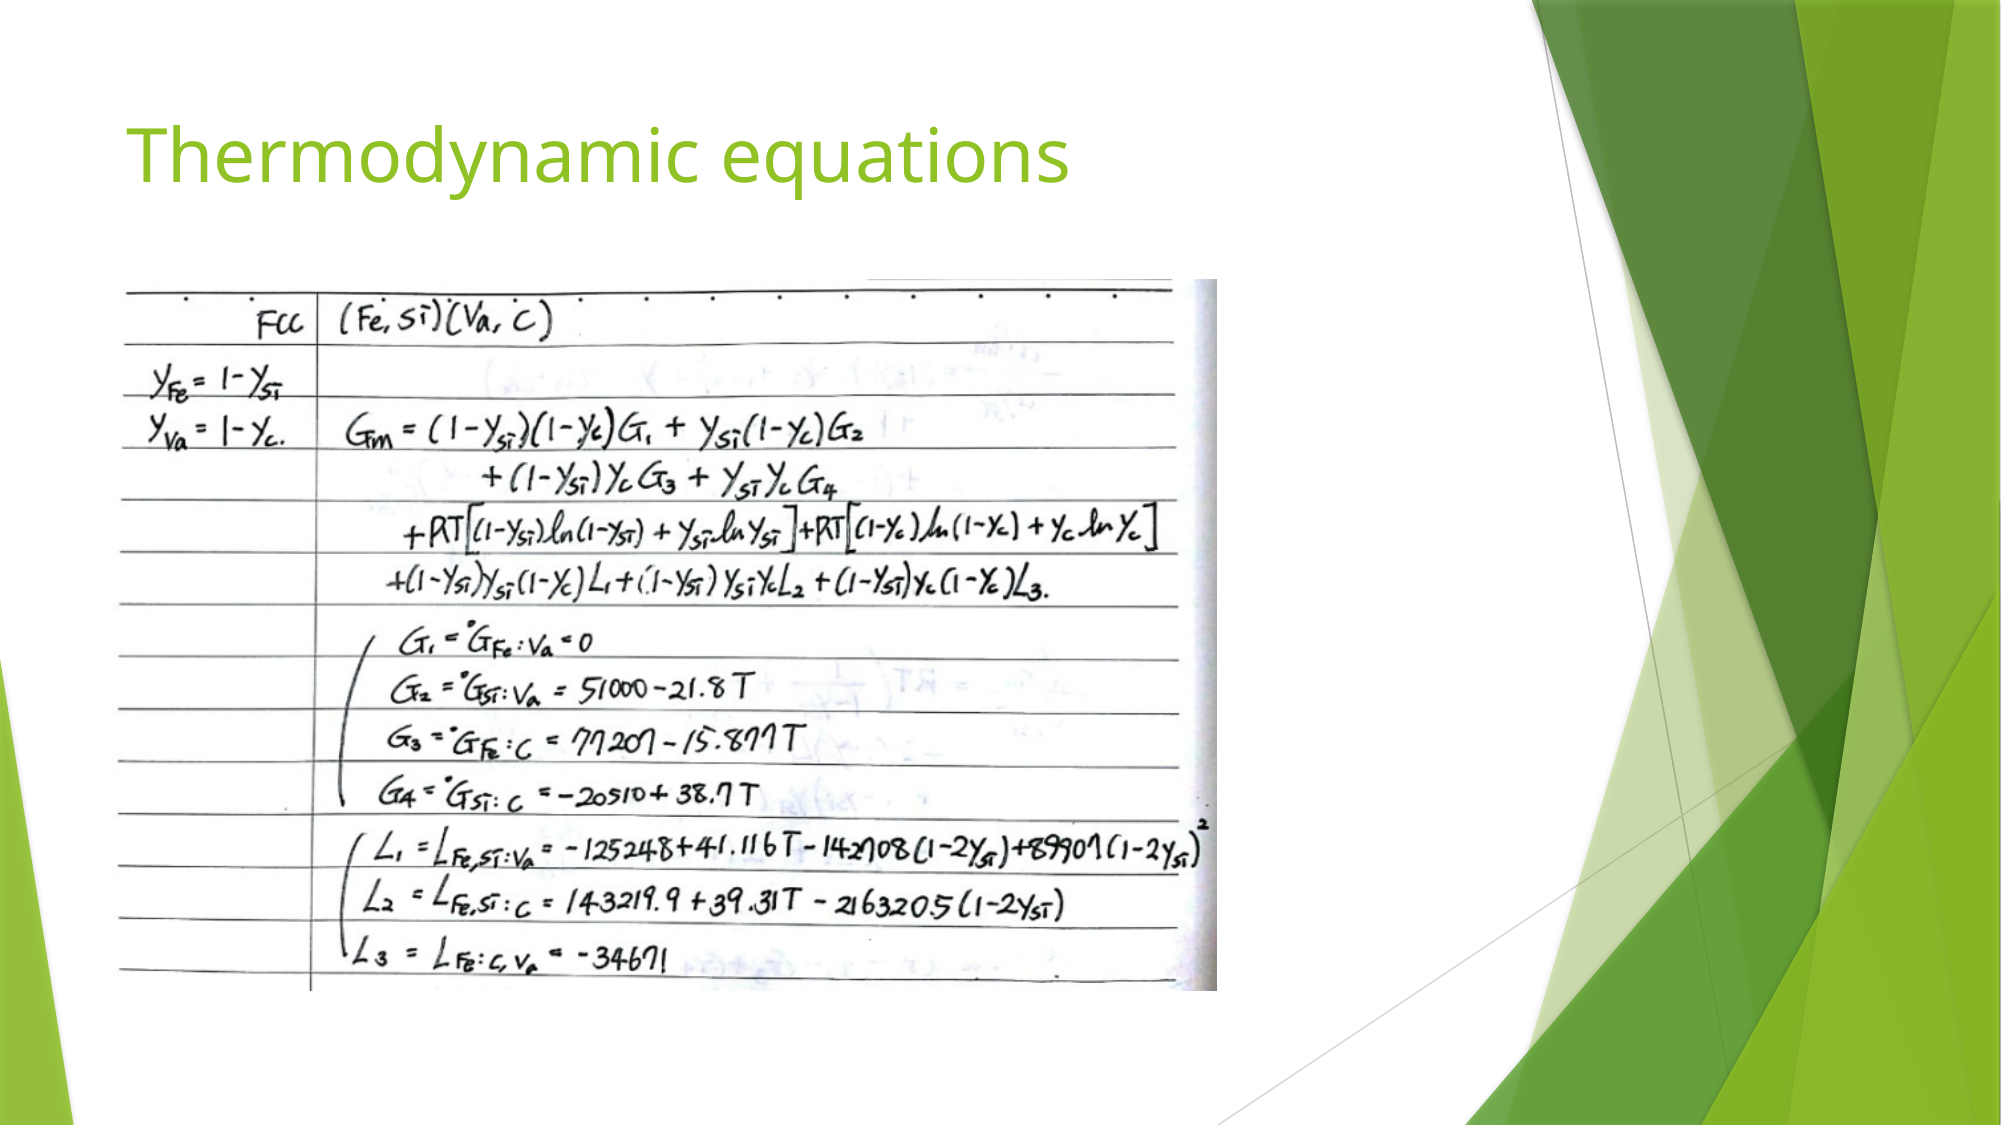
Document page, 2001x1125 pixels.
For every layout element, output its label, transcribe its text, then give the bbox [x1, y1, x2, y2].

title Thermodynamic equations [111, 99, 1522, 317]
picture [110, 279, 1217, 992]
